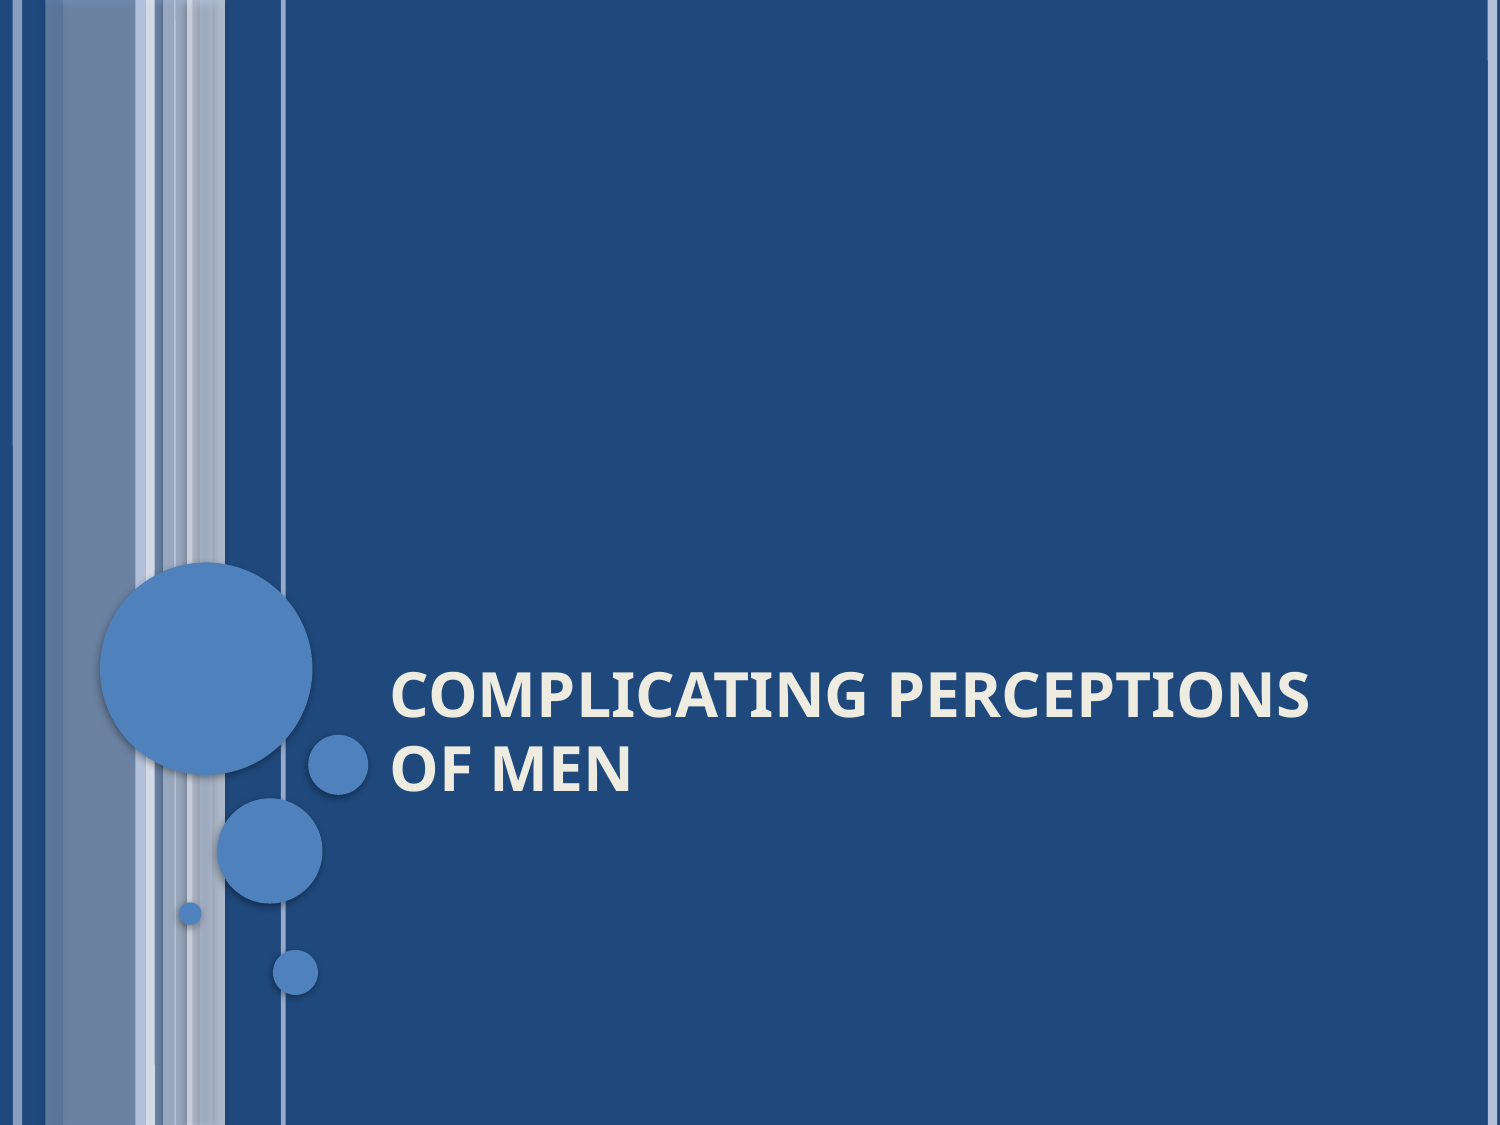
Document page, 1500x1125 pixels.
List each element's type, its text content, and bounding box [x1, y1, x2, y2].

title Complicating Perceptions of Men [375, 474, 1388, 812]
